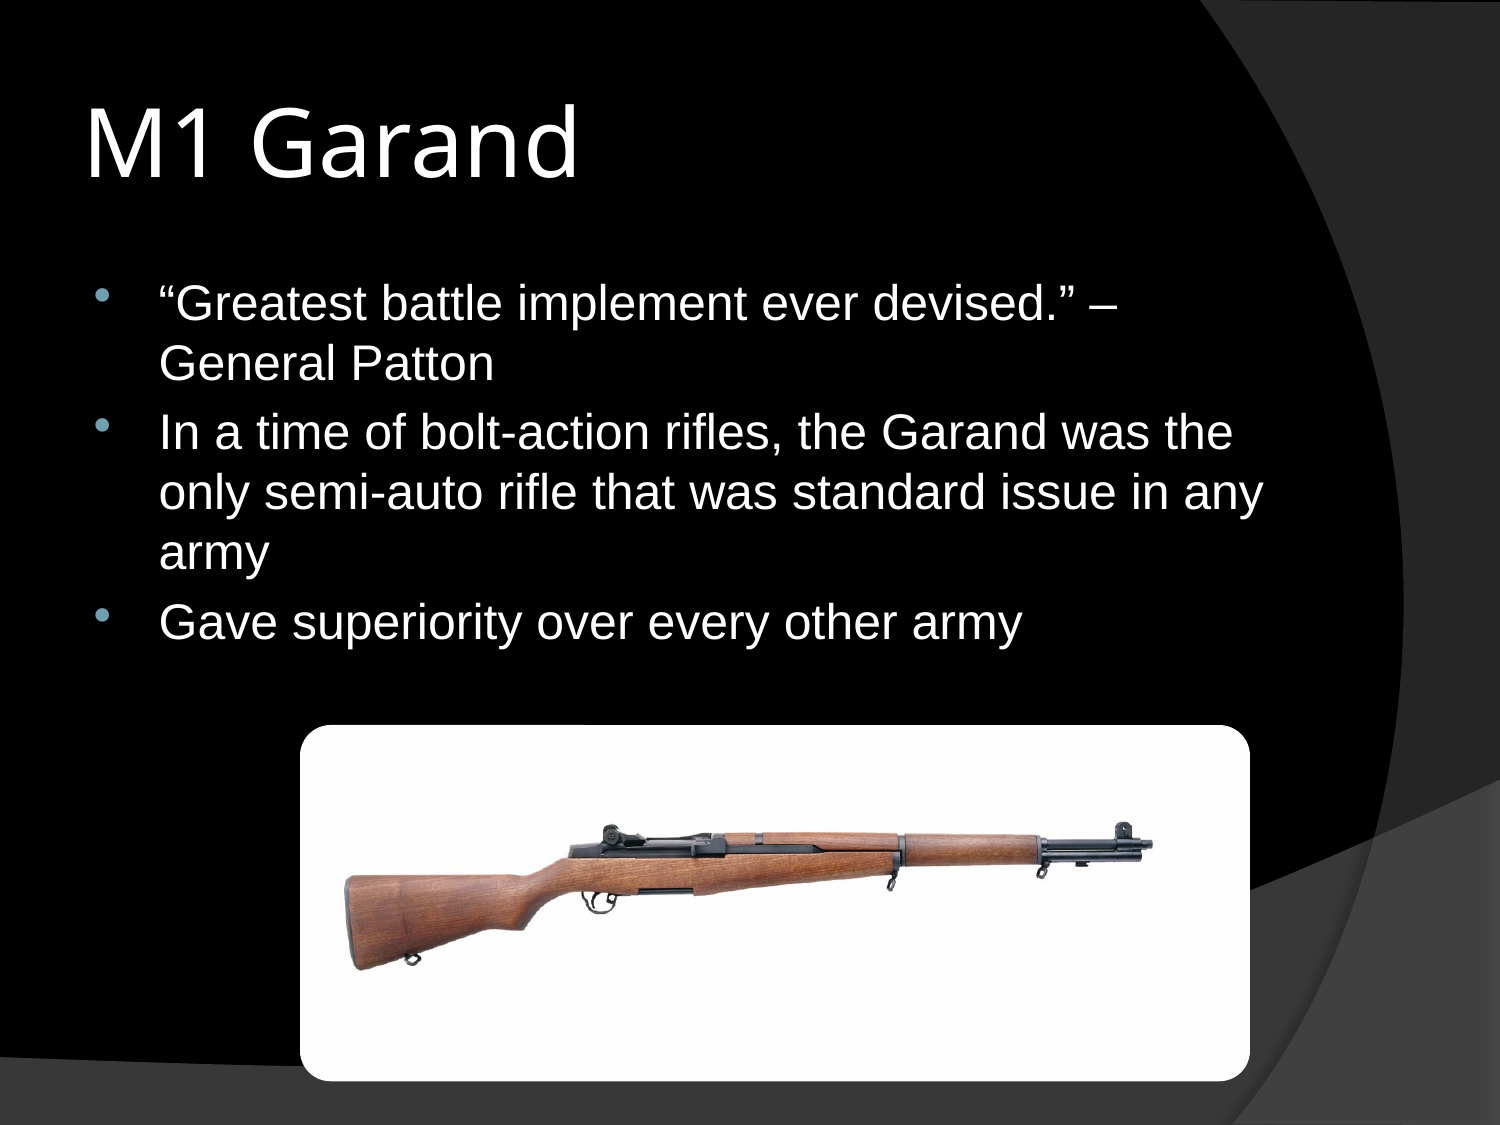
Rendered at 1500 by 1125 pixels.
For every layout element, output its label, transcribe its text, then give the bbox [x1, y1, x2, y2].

title M1 Garand [75, 45, 1300, 233]
list “Greatest battle implement ever devised.” – General Patton In a time of bolt-action rifles, the Garand was the only semi-auto rifle that was standard issue in any army Gave superiority over every other army [75, 262, 1300, 1005]
picture [299, 724, 1251, 1082]
